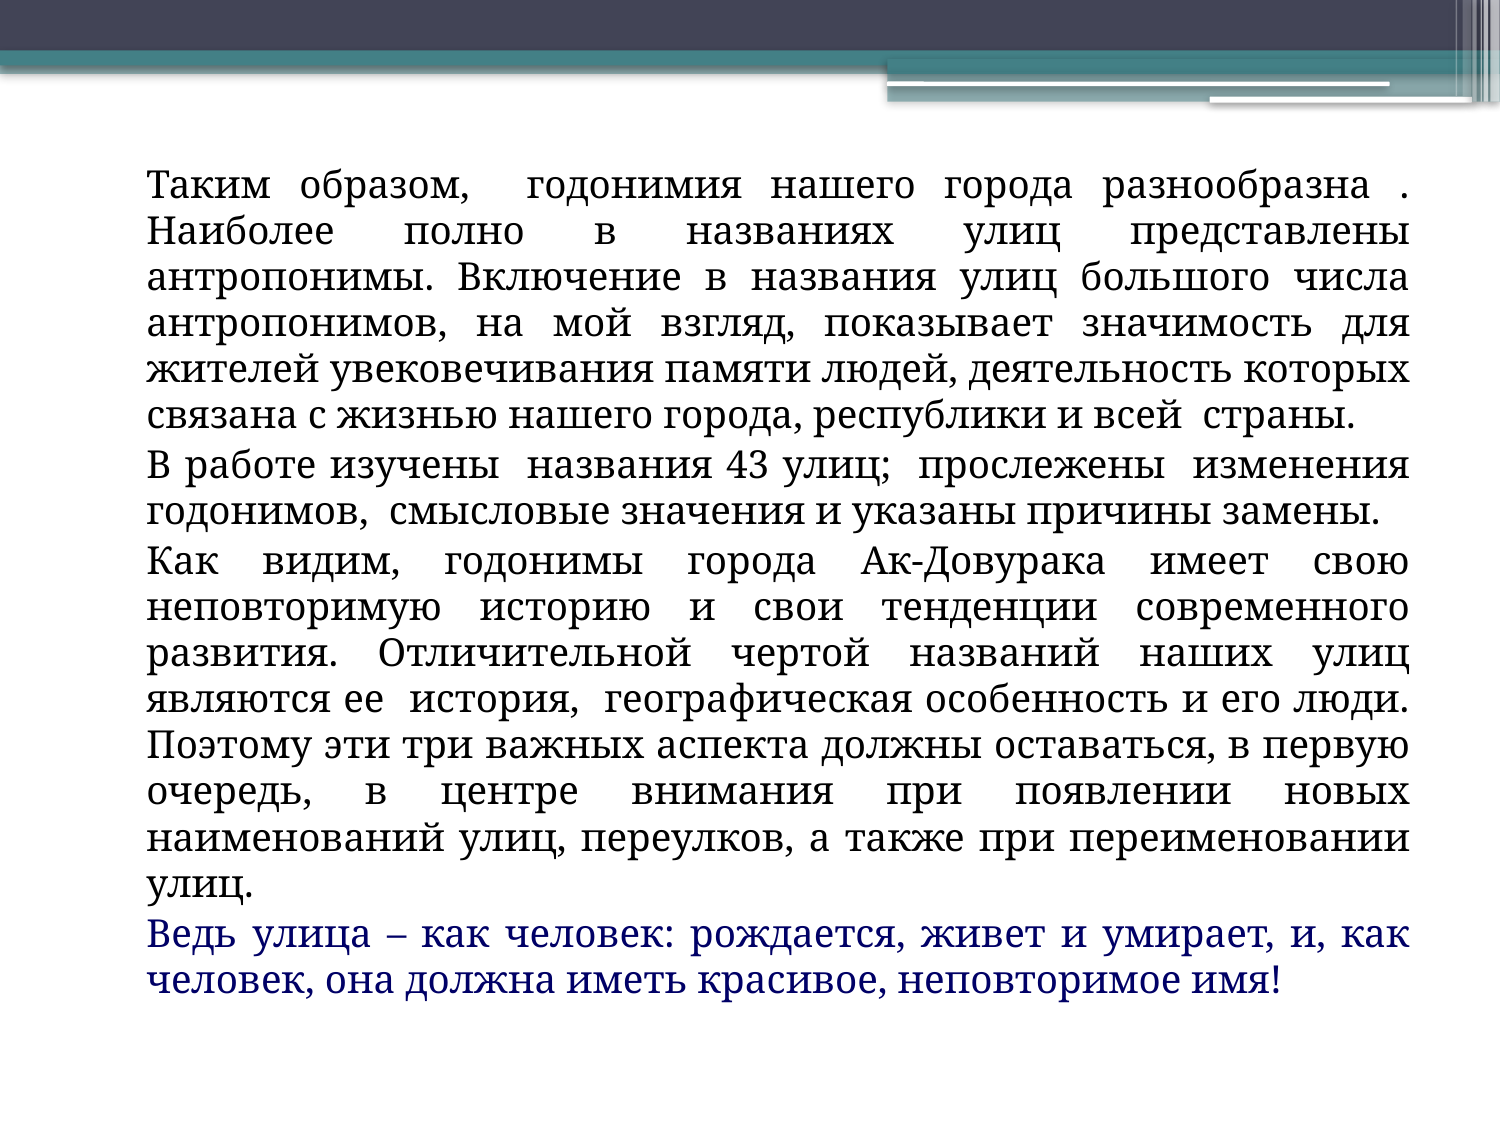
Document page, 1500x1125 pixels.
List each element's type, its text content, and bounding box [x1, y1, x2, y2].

list Таким образом, годонимия нашего города разнообразна . Наиболее полно в названиях улиц представлены антропонимы. Включение в названия улиц большого числа антропонимов, на мой взгляд, показывает значимость для жителей увековечивания памяти людей, деятельность которых связана с жизнью нашего города, республики и всей страны. В работе изучены названия 43 улиц; прослежены изменения годонимов, смысловые значения и указаны причины замены. Как видим, годонимы города Ак-Довурака имеет свою неповторимую историю и свои тенденции современного развития. Отличительной чертой названий наших улиц являются ее история, географическая особенность и его люди. Поэтому эти три важных аспекта должны оставаться, в первую очередь, в центре внимания при появлении новых наименований улиц, переулков, а также при переименовании улиц. Ведь улица – как человек: рождается, живет и умирает, и, как человек, она должна иметь красивое, неповторимое имя! [75, 152, 1425, 1079]
